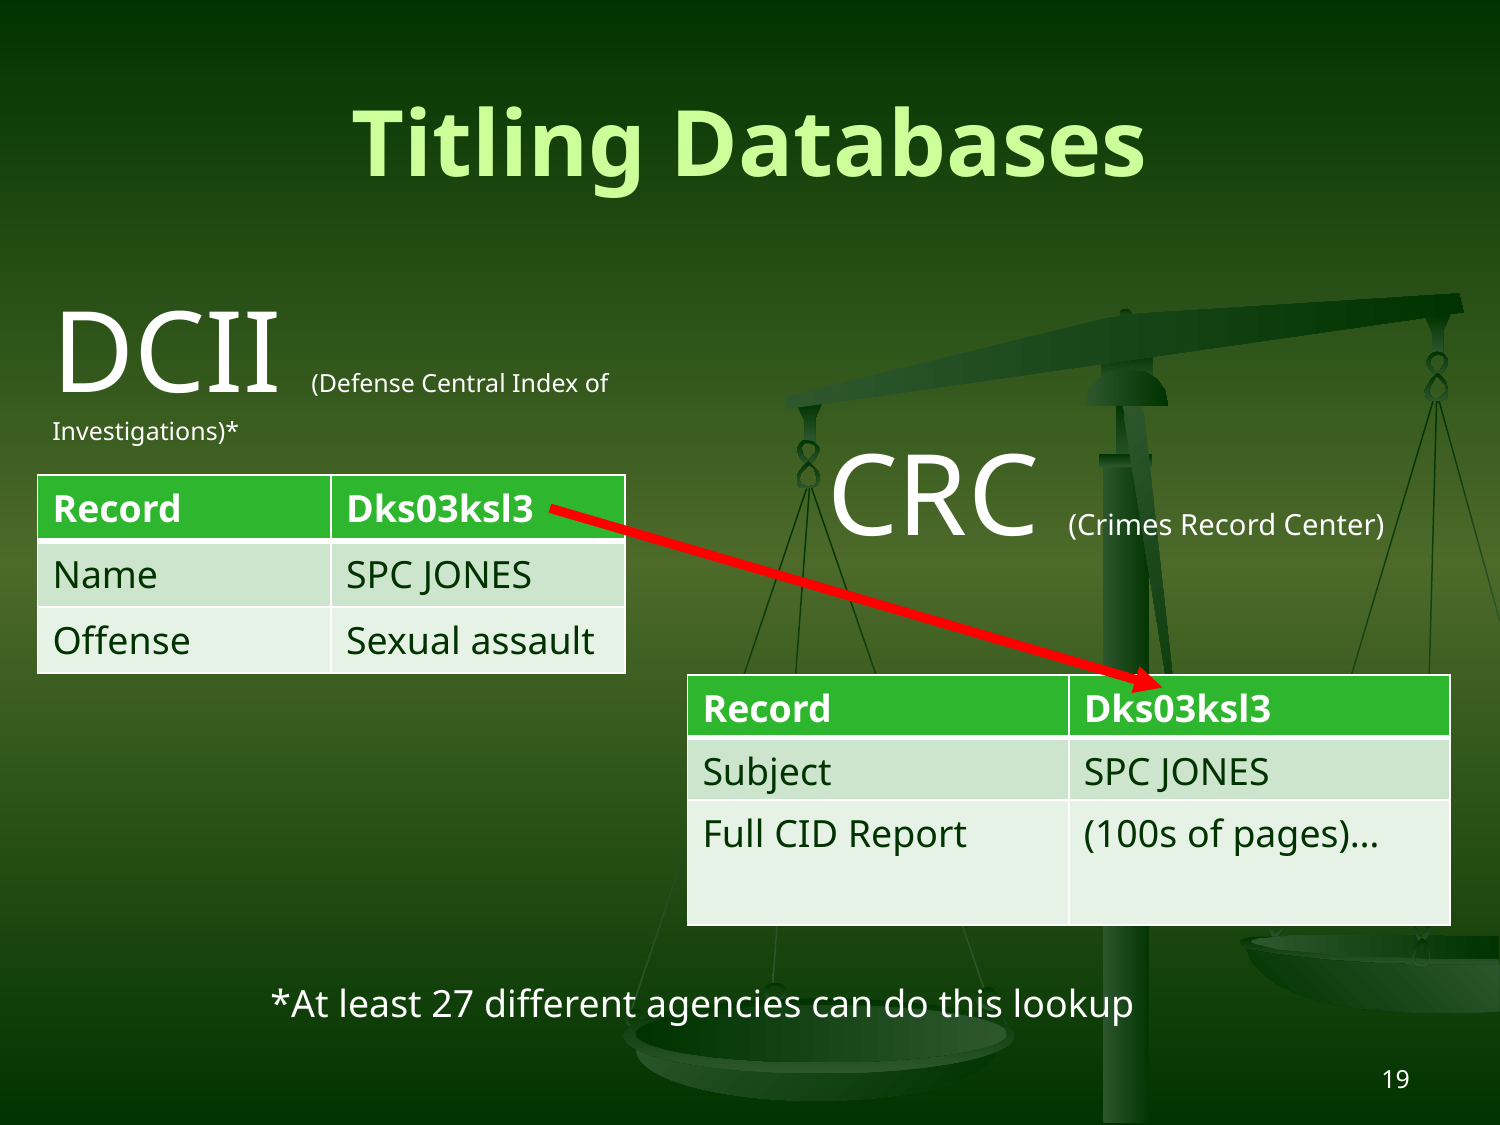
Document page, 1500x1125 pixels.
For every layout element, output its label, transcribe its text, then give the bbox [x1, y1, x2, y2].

table_cell Subject [688, 740, 1068, 799]
table_header Dks03ksl3 [1070, 676, 1449, 735]
text_box DCII (Defense Central Index of Investigations)* [37, 227, 813, 453]
table_cell (100s of pages)… [1070, 801, 1449, 924]
table_cell Name [38, 544, 330, 606]
text_box CRC (Crimes Record Center) [812, 370, 1500, 565]
table_header Record [38, 476, 330, 538]
slide_number 19 [1074, 1029, 1426, 1106]
table_cell SPC JONES [332, 544, 544, 606]
table_cell Offense [38, 608, 330, 672]
table_cell Sexual assault [332, 608, 544, 672]
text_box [549, 507, 1163, 688]
text_box *At least 27 different agencies can do this lookup [255, 972, 1150, 1032]
table_cell SPC JONES [1070, 740, 1449, 799]
table_header Dks03ksl3 [332, 476, 624, 538]
title Titling Databases [74, 45, 1426, 234]
table_cell Full CID Report [688, 801, 1068, 924]
table_header Record [688, 696, 1068, 735]
